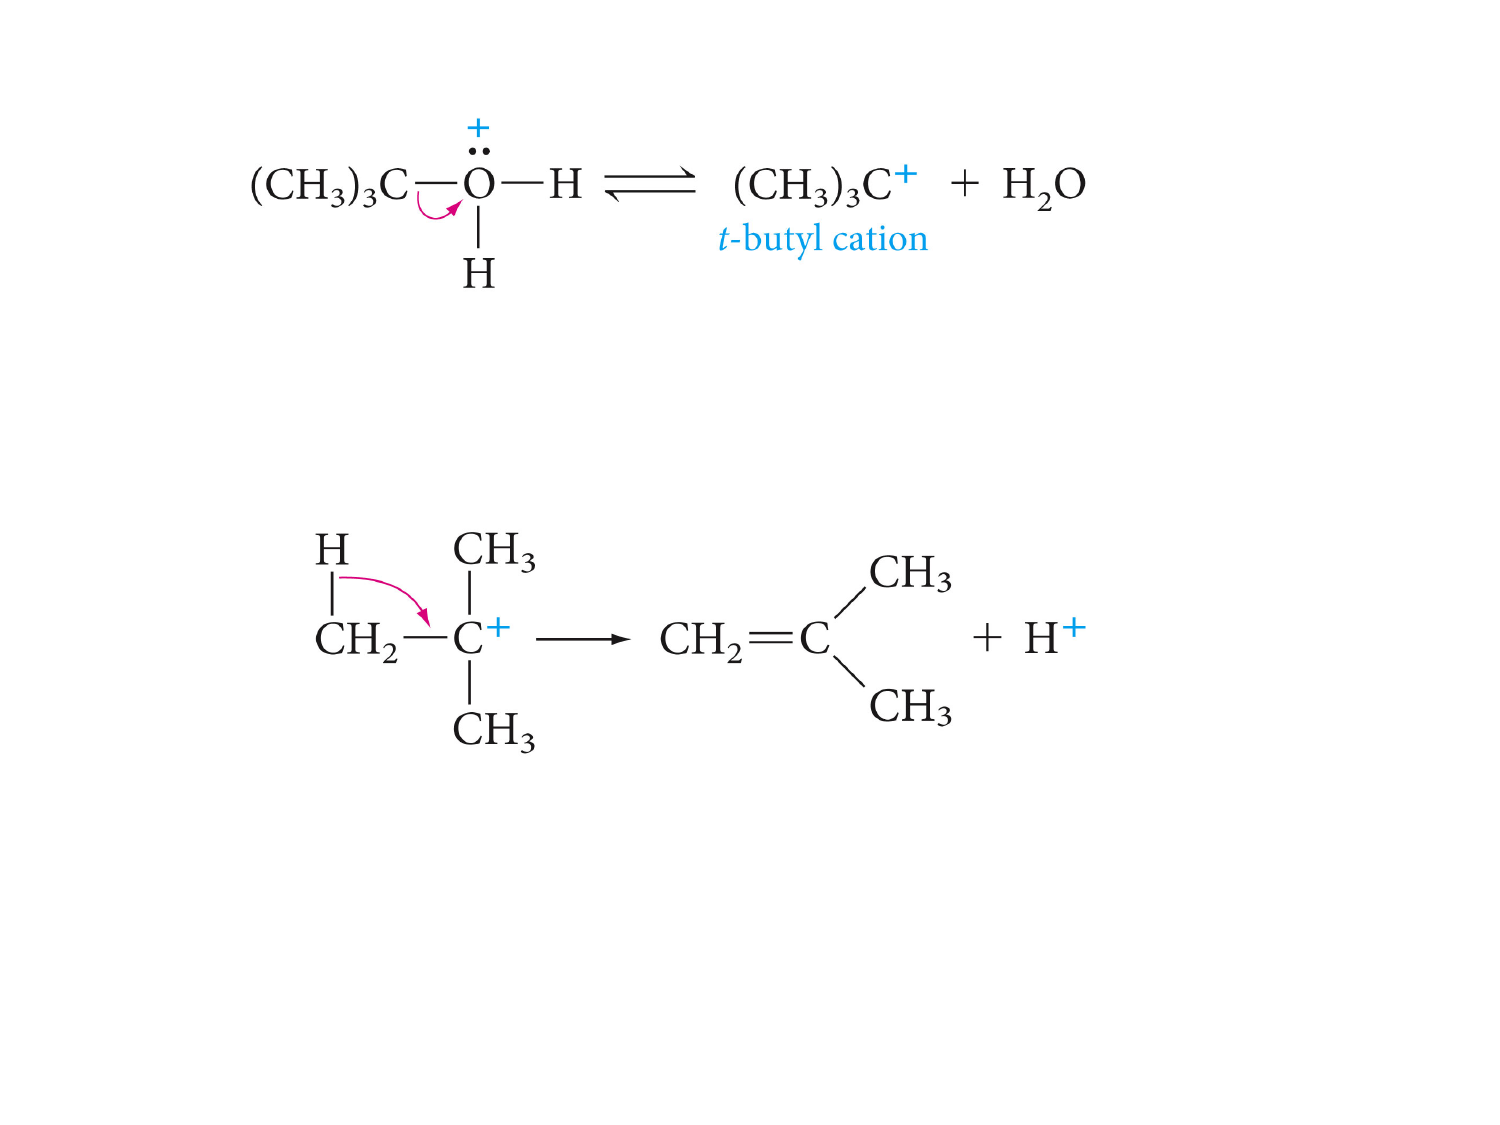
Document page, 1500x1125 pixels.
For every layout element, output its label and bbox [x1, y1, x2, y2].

picture [237, 112, 1101, 305]
picture [299, 524, 1101, 770]
